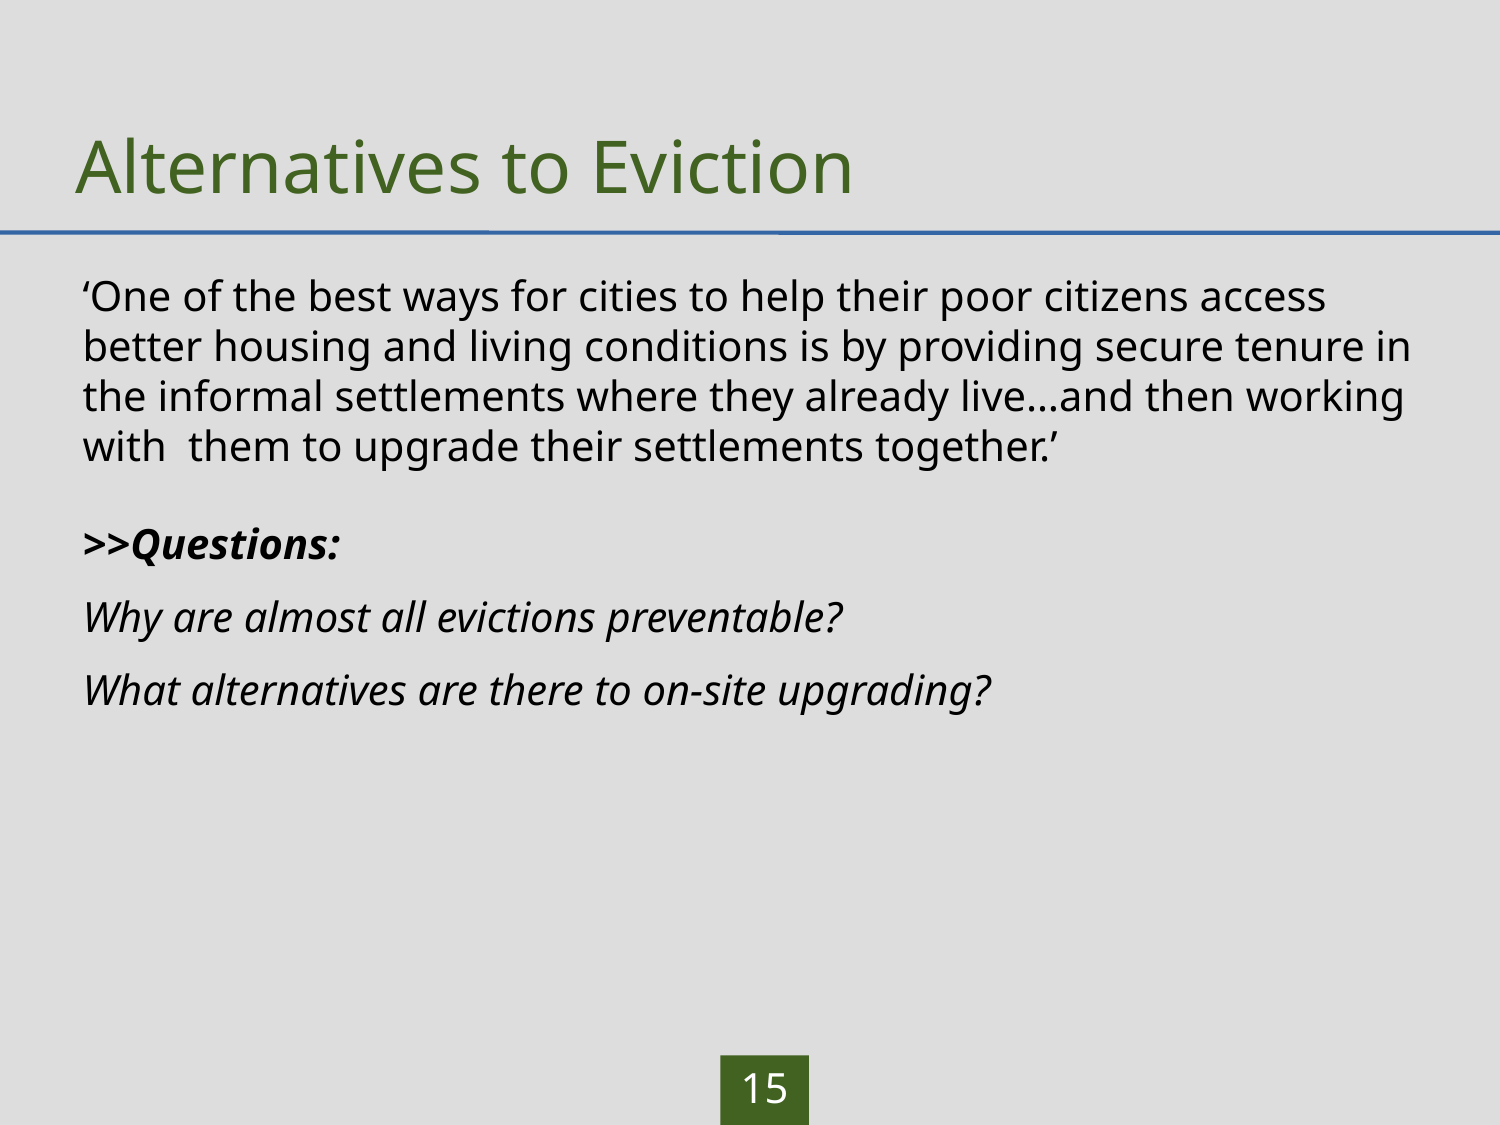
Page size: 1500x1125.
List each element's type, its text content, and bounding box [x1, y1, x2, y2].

text_box 15 [720, 1055, 809, 1125]
title Alternatives to Eviction [74, 111, 1426, 209]
list ‘One of the best ways for cities to help their poor citizens access better housing and living conditions is by providing secure tenure in the informal settlements where they already live…and then working with them to upgrade their settlements together.’ >>Questions: Why are almost all evictions preventable? What alternatives are there to on-site upgrading? [74, 261, 1426, 1006]
